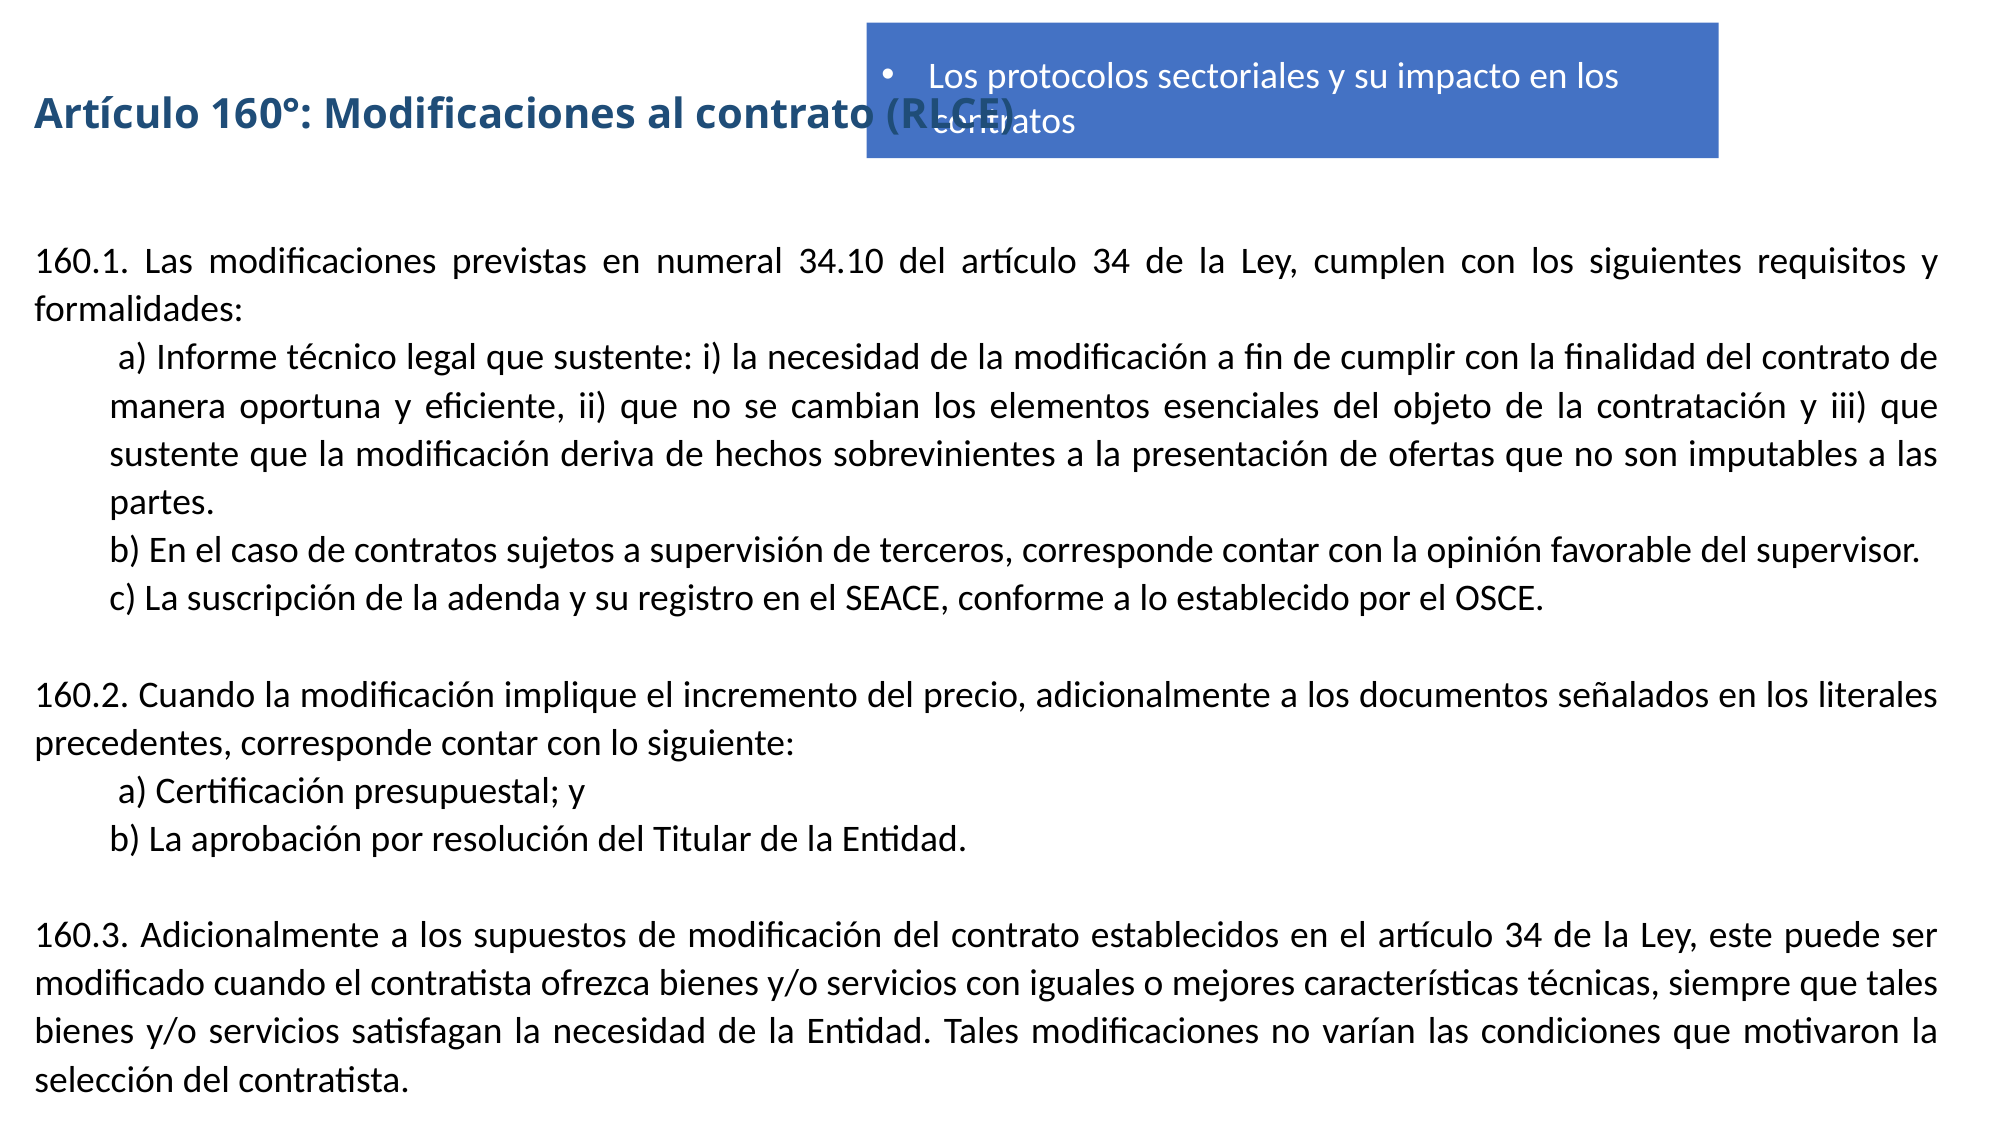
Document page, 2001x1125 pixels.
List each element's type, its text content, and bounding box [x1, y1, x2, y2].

text_box Artículo 160°: Modiﬁcaciones al contrato (RLCE) 160.1. Las modiﬁcaciones previstas en numeral 34.10 del artículo 34 de la Ley, cumplen con los siguientes requisitos y formalidades: a) Informe técnico legal que sustente: i) la necesidad de la modiﬁcación a ﬁn de cumplir con la ﬁnalidad del contrato de manera oportuna y eﬁciente, ii) que no se cambian los elementos esenciales del objeto de la contratación y iii) que sustente que la modiﬁcación deriva de hechos sobrevinientes a la presentación de ofertas que no son imputables a las partes. b) En el caso de contratos sujetos a supervisión de terceros, corresponde contar con la opinión favorable del supervisor. c) La suscripción de la adenda y su registro en el SEACE, conforme a lo establecido por el OSCE. 160.2. Cuando la modiﬁcación implique el incremento del precio, adicionalmente a los documentos señalados en los literales precedentes, corresponde contar con lo siguiente: a) Certiﬁcación presupuestal; y b) La aprobación por resolución del Titular de la Entidad. 160.3. Adicionalmente a los supuestos de modiﬁcación del contrato establecidos en el artículo 34 de la Ley, este puede ser modiﬁcado cuando el contratista ofrezca bienes y/o servicios con iguales o mejores características técnicas, siempre que tales bienes y/o servicios satisfagan la necesidad de la Entidad. Tales modiﬁcaciones no varían las condiciones que motivaron la selección del contratista. [19, 76, 1956, 1125]
text_box Los protocolos sectoriales y su impacto en los contratos [866, 43, 1867, 76]
text_box [866, 22, 1720, 43]
